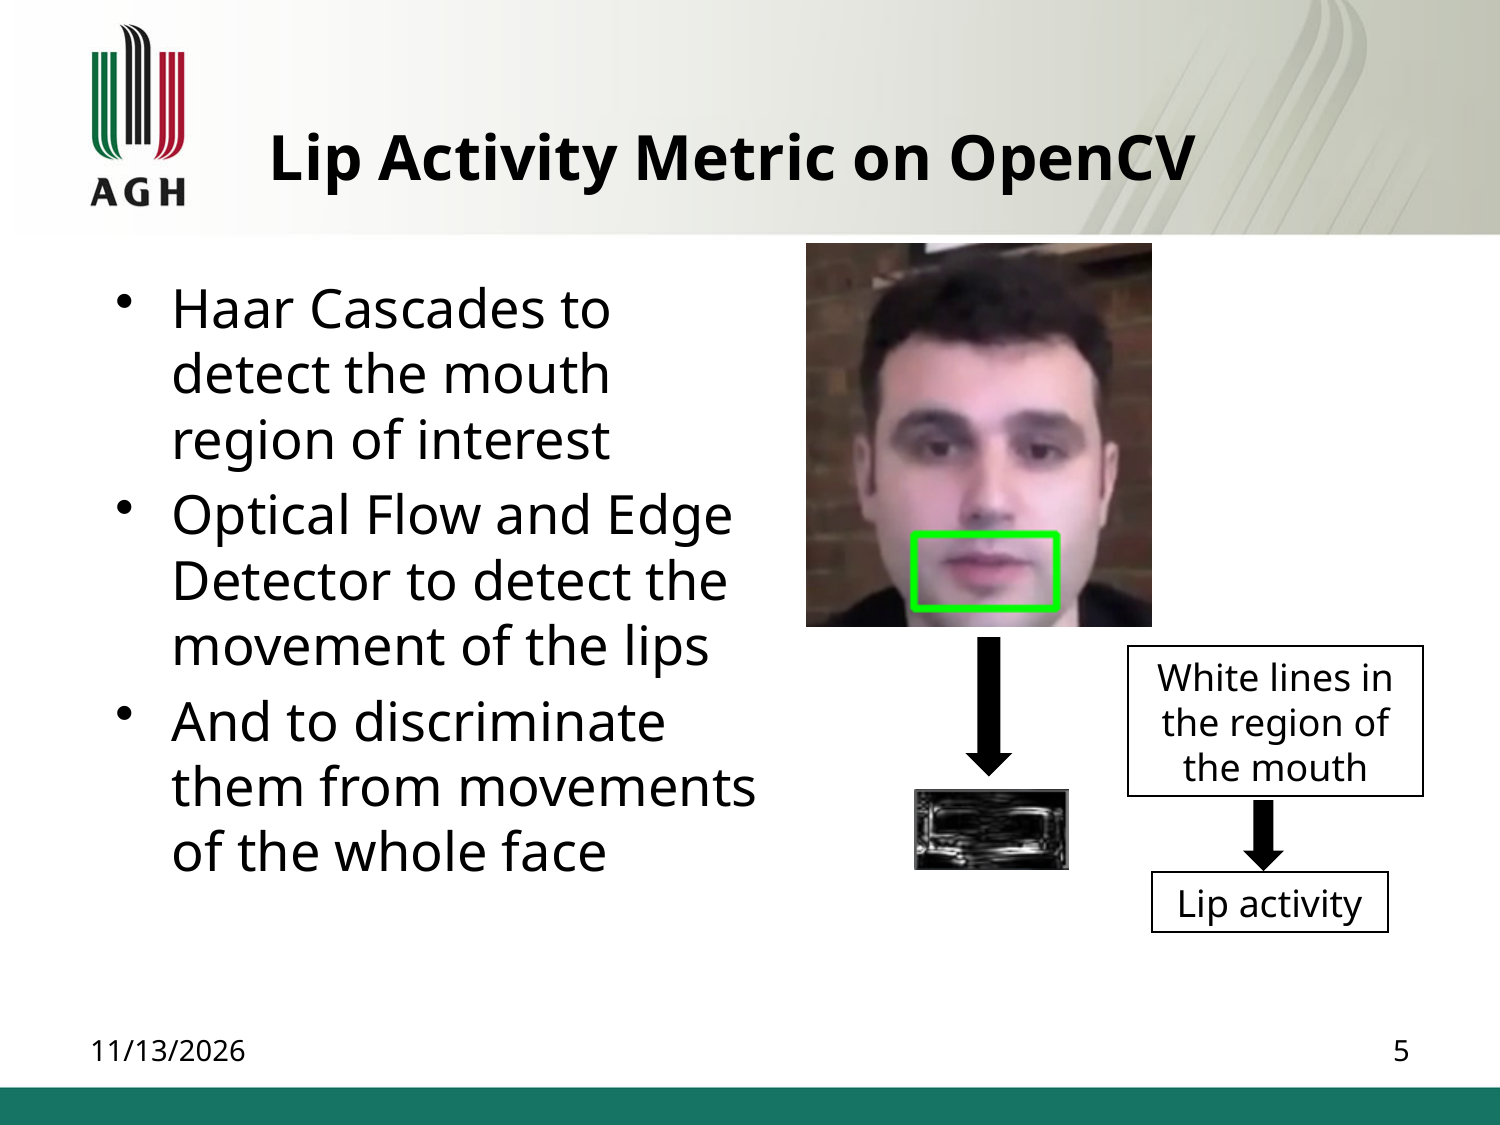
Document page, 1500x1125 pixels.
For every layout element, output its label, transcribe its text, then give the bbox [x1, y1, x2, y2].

slide_number 5 [1074, 1024, 1425, 1103]
text_box [1242, 800, 1284, 871]
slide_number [75, 1024, 425, 1103]
text_box Lip activity [1151, 871, 1389, 933]
text_box White lines in the region of the mouth [1127, 645, 1424, 797]
text_box [965, 637, 1013, 777]
list Haar Cascades to detect the mouth region of interest Optical Flow and Edge Detector to detect the movement of the lips And to discriminate them from movements of the whole face [100, 267, 774, 1024]
picture [0, 0, 1500, 1125]
title Lip Activity Metric on OpenCV [253, 78, 1425, 233]
